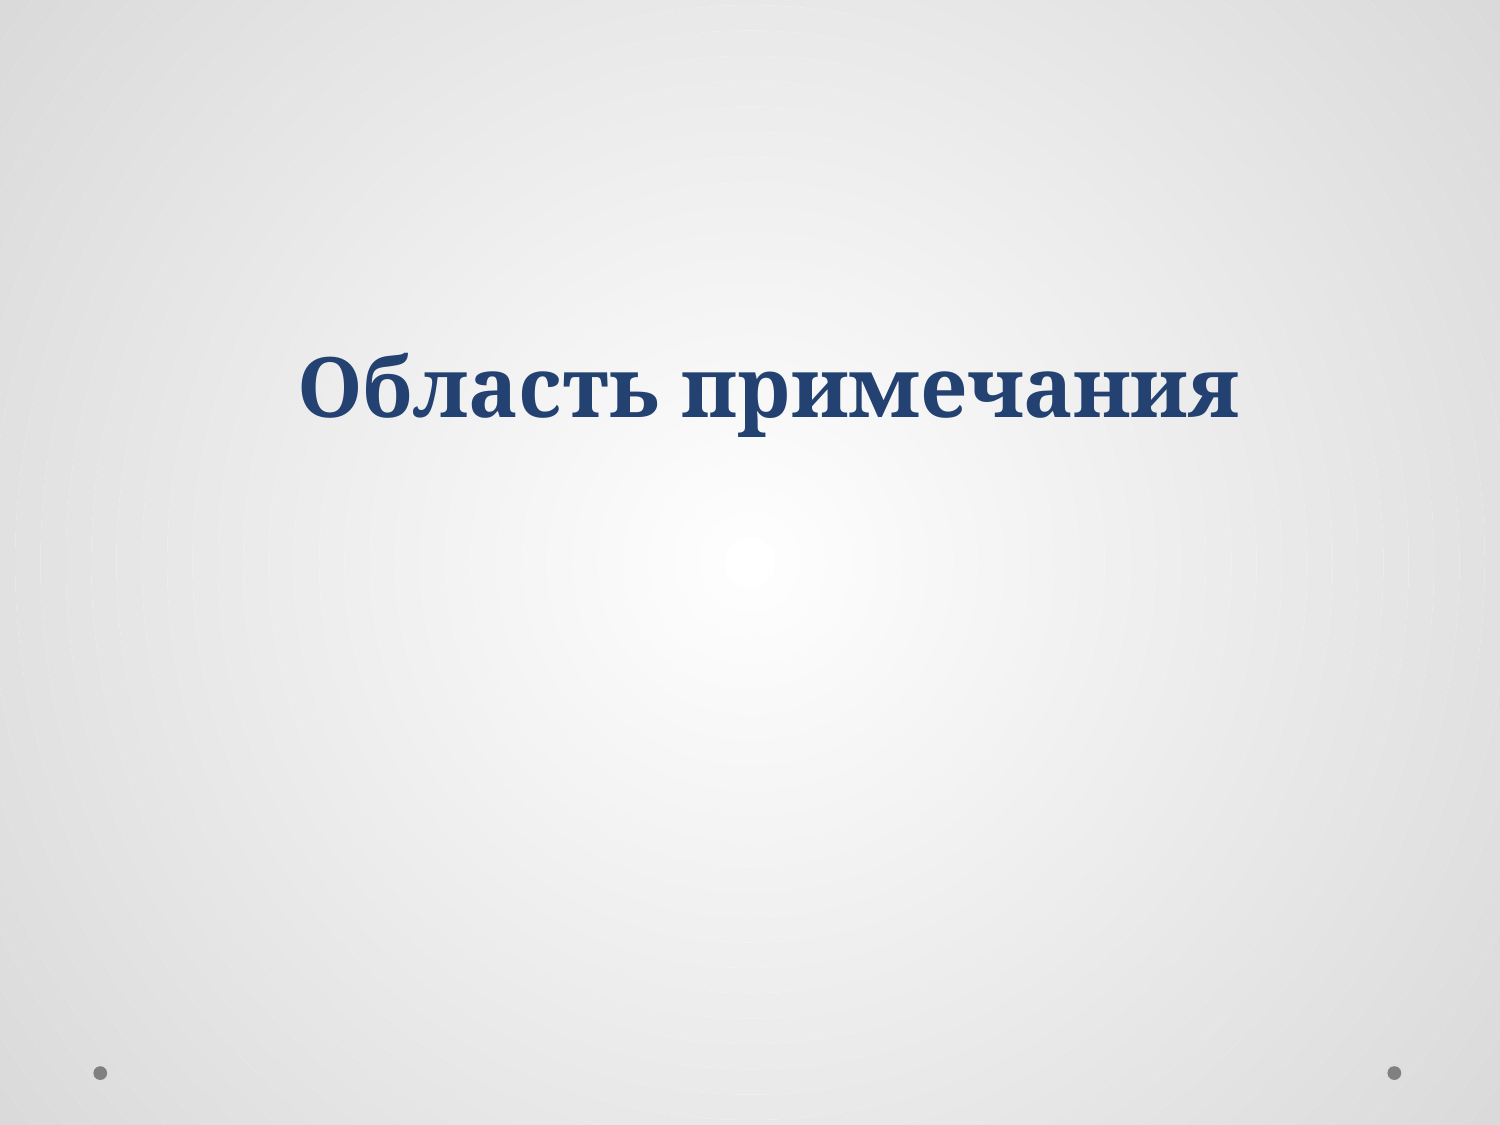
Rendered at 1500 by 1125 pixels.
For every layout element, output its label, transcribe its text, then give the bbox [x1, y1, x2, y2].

text_box Область примечания [29, 326, 1500, 441]
